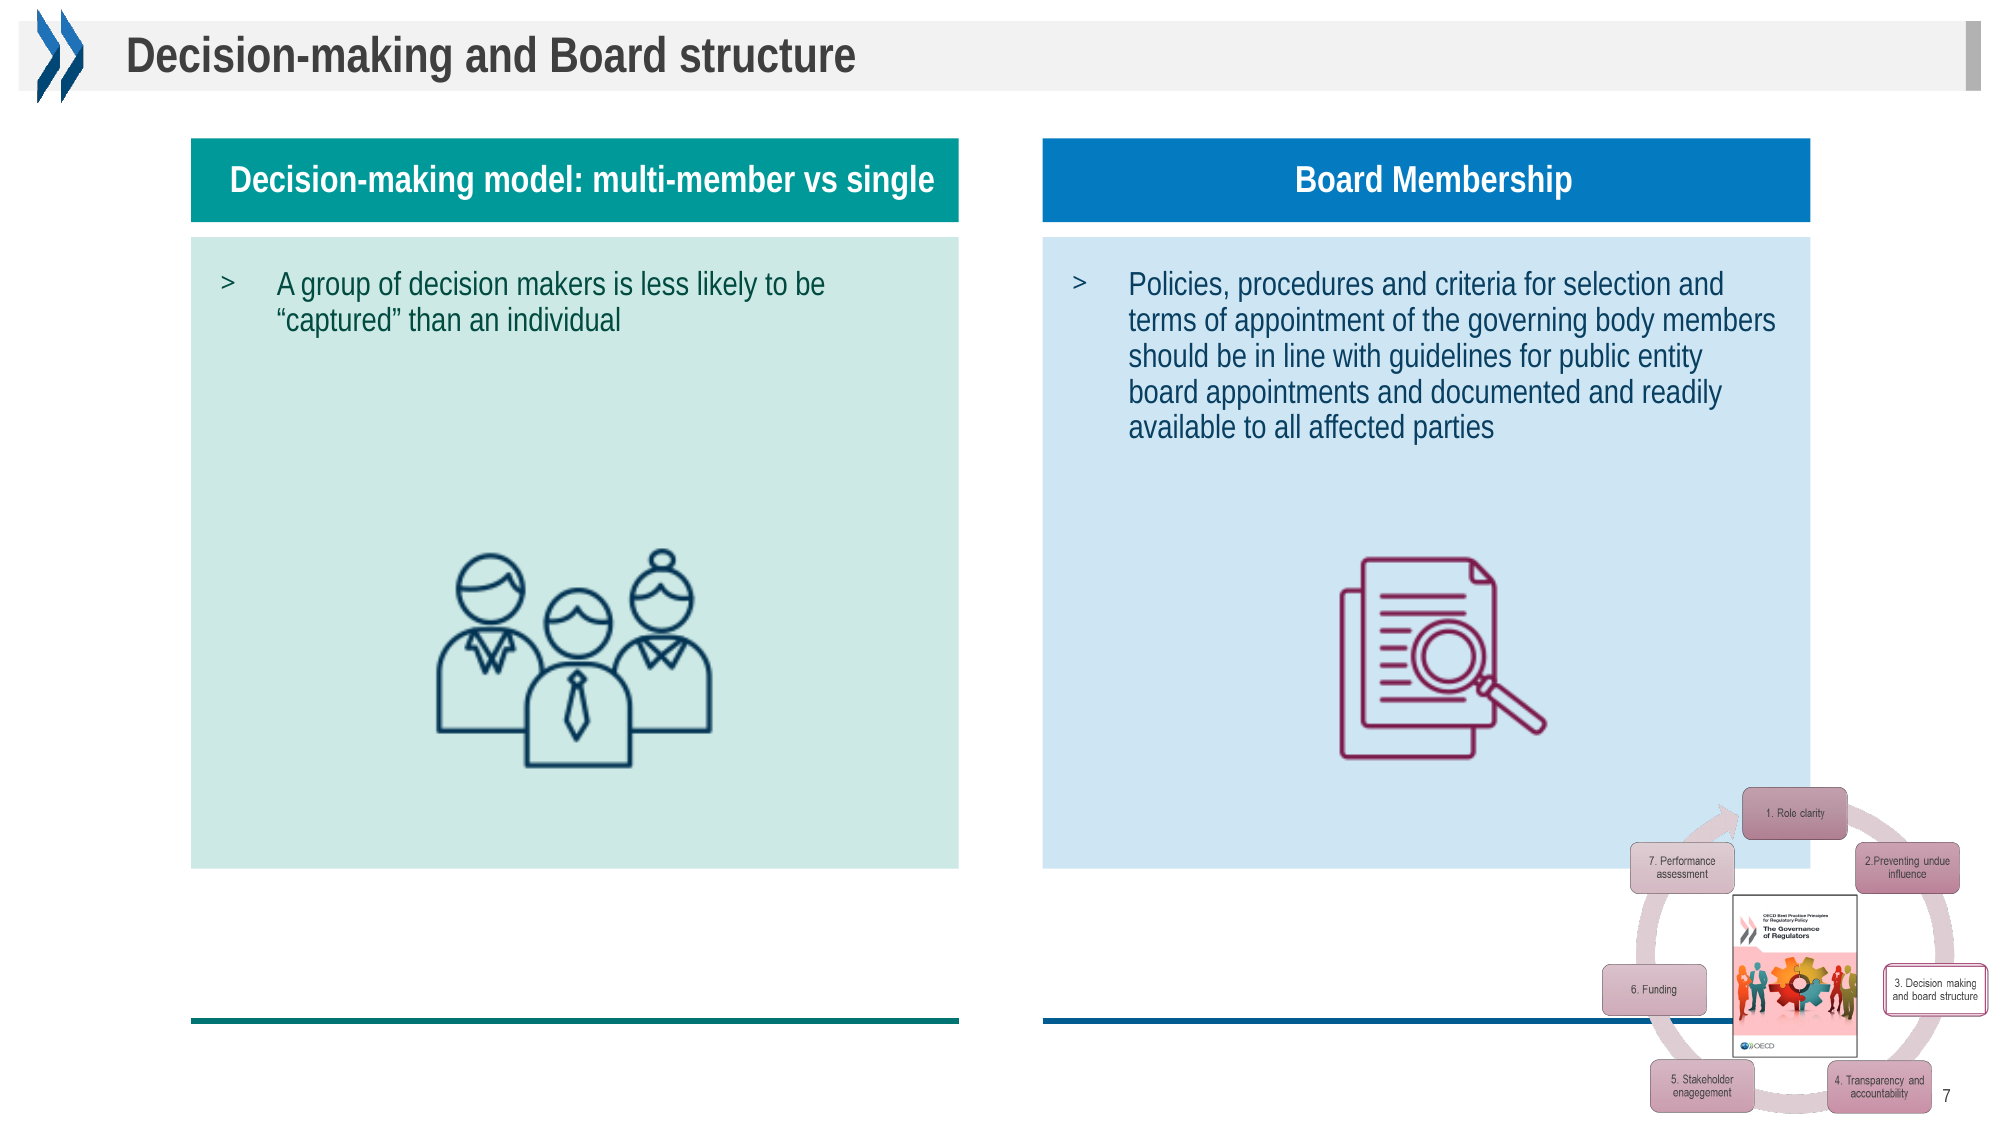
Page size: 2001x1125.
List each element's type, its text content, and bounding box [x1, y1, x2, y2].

slide_number 7 [1515, 1065, 1966, 1125]
picture [363, 447, 787, 871]
list Policies, procedures and criteria for selection and terms of appointment of the governing body members should be in line with guidelines for public entity board appointments and documented and readily available to all affected parties [1042, 237, 1811, 869]
picture [1248, 463, 1989, 1114]
picture [26, 5, 90, 107]
list Decision-making model: multi-member vs single [191, 138, 959, 223]
list A group of decision makers is less likely to be “captured” than an individual [191, 237, 959, 869]
list Decision-making and Board structure [111, 22, 1967, 91]
list Board Membership [1042, 138, 1811, 223]
